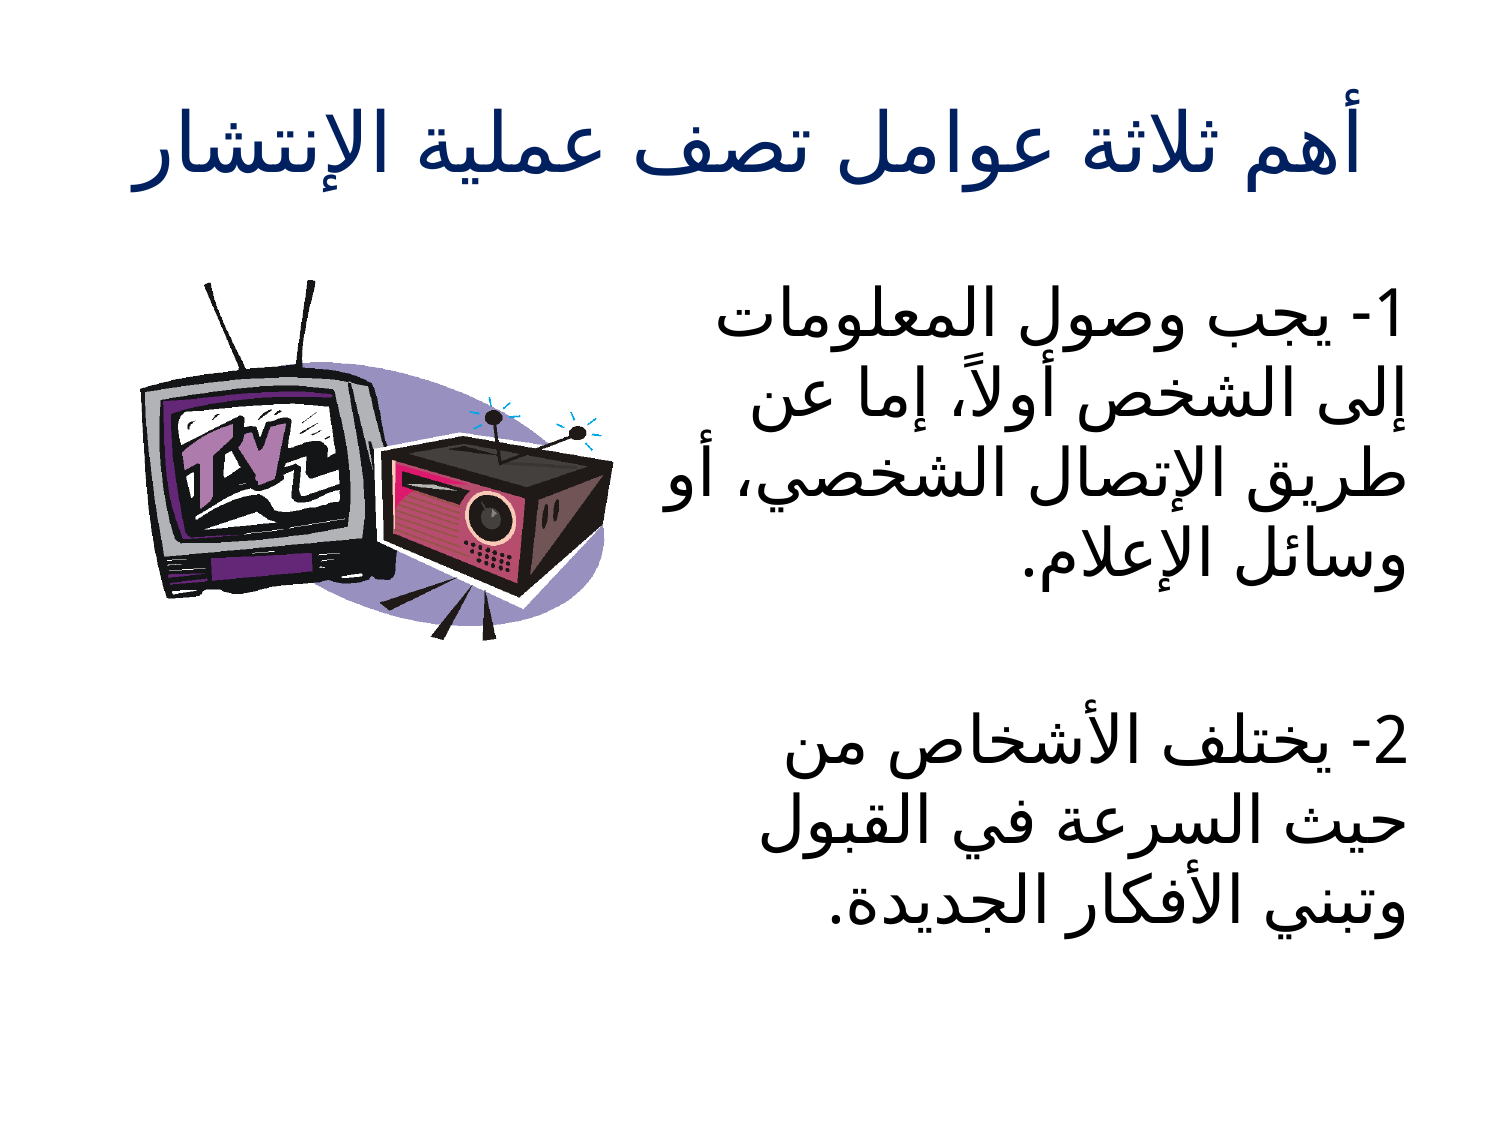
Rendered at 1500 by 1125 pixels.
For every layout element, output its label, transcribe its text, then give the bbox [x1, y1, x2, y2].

picture [123, 278, 621, 648]
title أهم ثلاثة عوامل تصف عملية الإنتشار [75, 45, 1425, 233]
list 1- يجب وصول المعلومات إلى الشخص أولاً، إما عن طريق الإتصال الشخصي، أو وسائل الإعلام. 2- يختلف الأشخاص من حيث السرعة في القبول وتبني الأفكار الجديدة. [631, 262, 1425, 1005]
